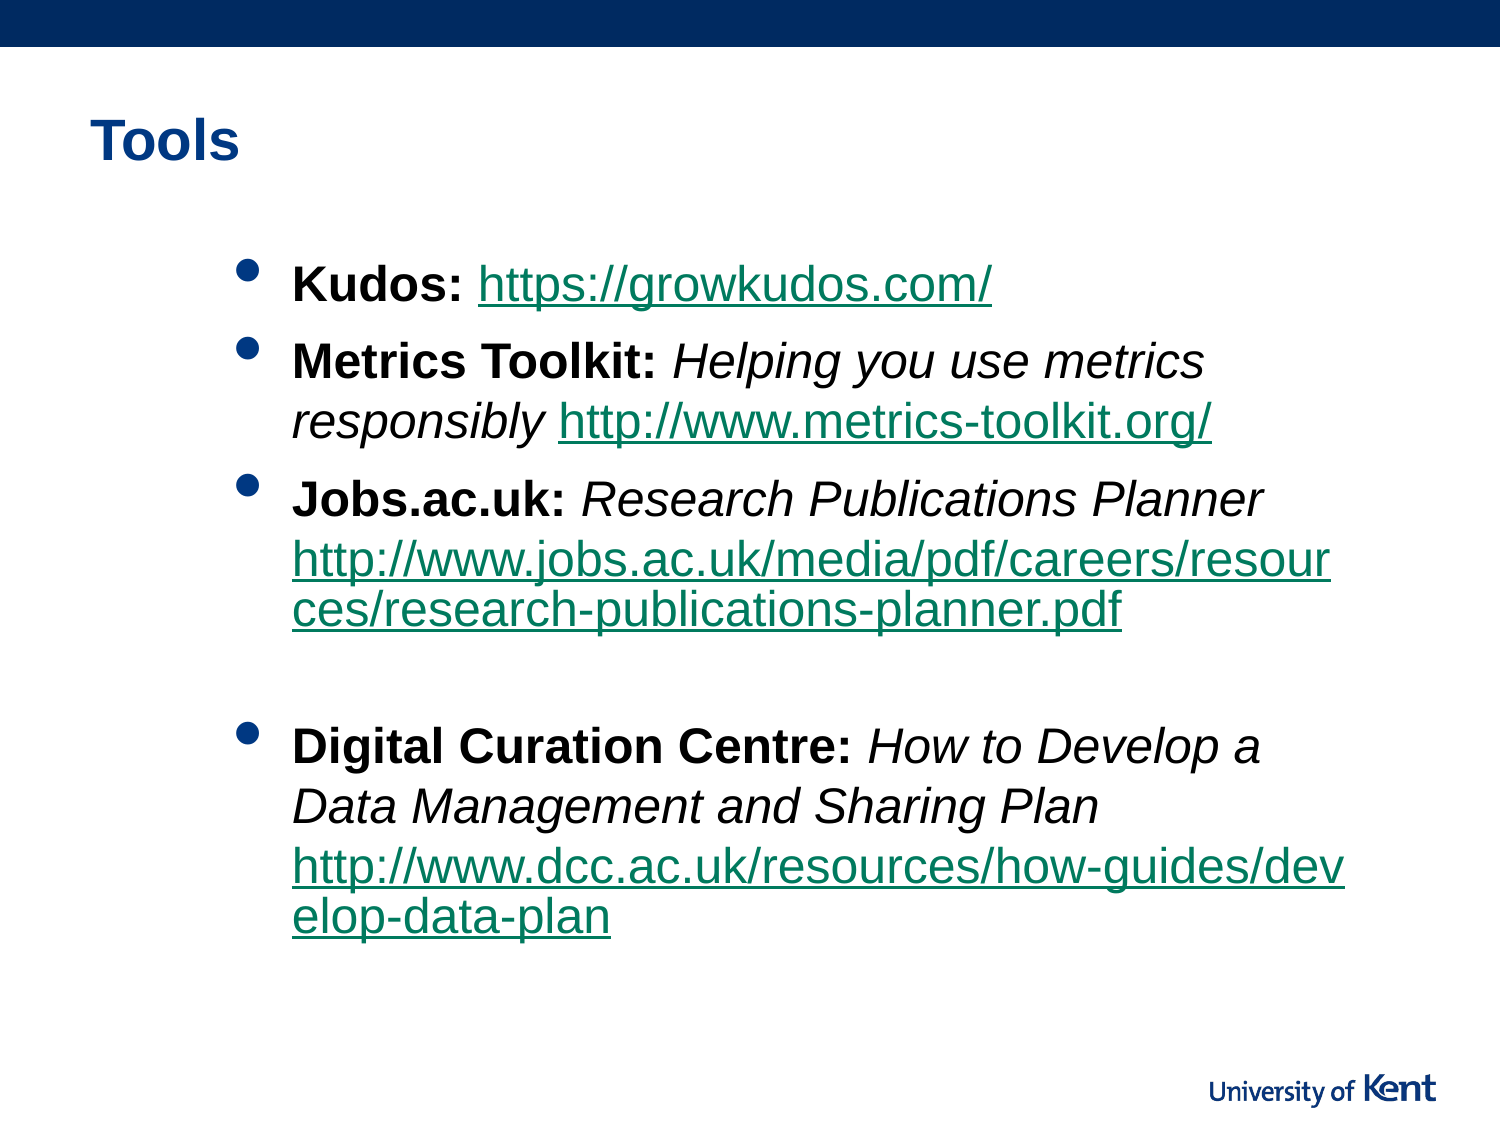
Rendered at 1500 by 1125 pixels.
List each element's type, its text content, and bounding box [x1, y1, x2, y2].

list Kudos: https://growkudos.com/ Metrics Toolkit: Helping you use metrics responsibly http://www.metrics-toolkit.org/ Jobs.ac.uk: Research Publications Planner http://www.jobs.ac.uk/media/pdf/careers/resources/research-publications-planner.pdf Digital Curation Centre: How to Develop a Data Management and Sharing Plan http://www.dcc.ac.uk/resources/how-guides/develop-data-plan [218, 243, 1365, 1047]
picture [1210, 1074, 1436, 1108]
title Tools [75, 90, 1436, 185]
